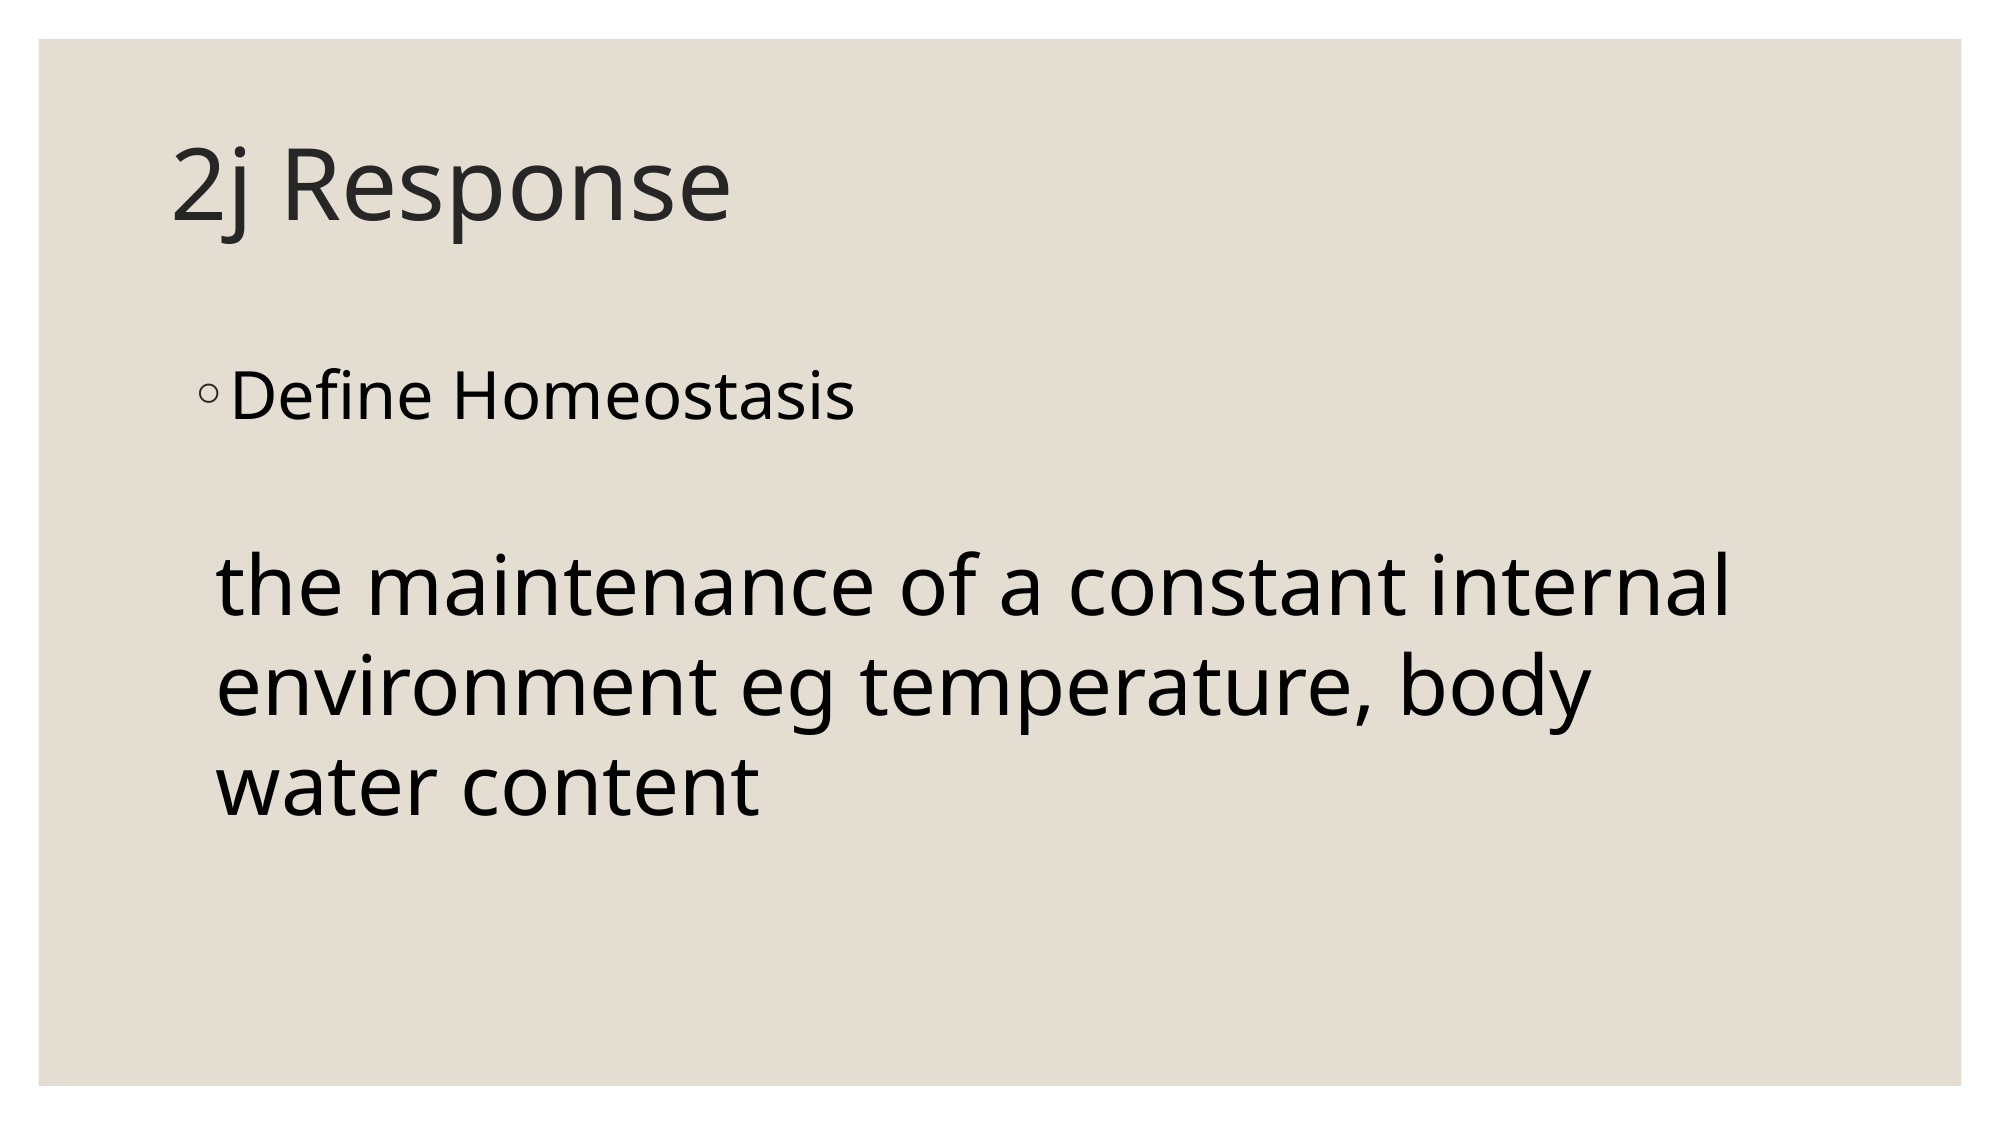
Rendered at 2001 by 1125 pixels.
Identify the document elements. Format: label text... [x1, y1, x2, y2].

title 2j Response [155, 76, 1806, 302]
list Define Homeostasis [174, 345, 1825, 990]
text_box the maintenance of a constant internal environment eg temperature, body water content [200, 525, 1759, 840]
